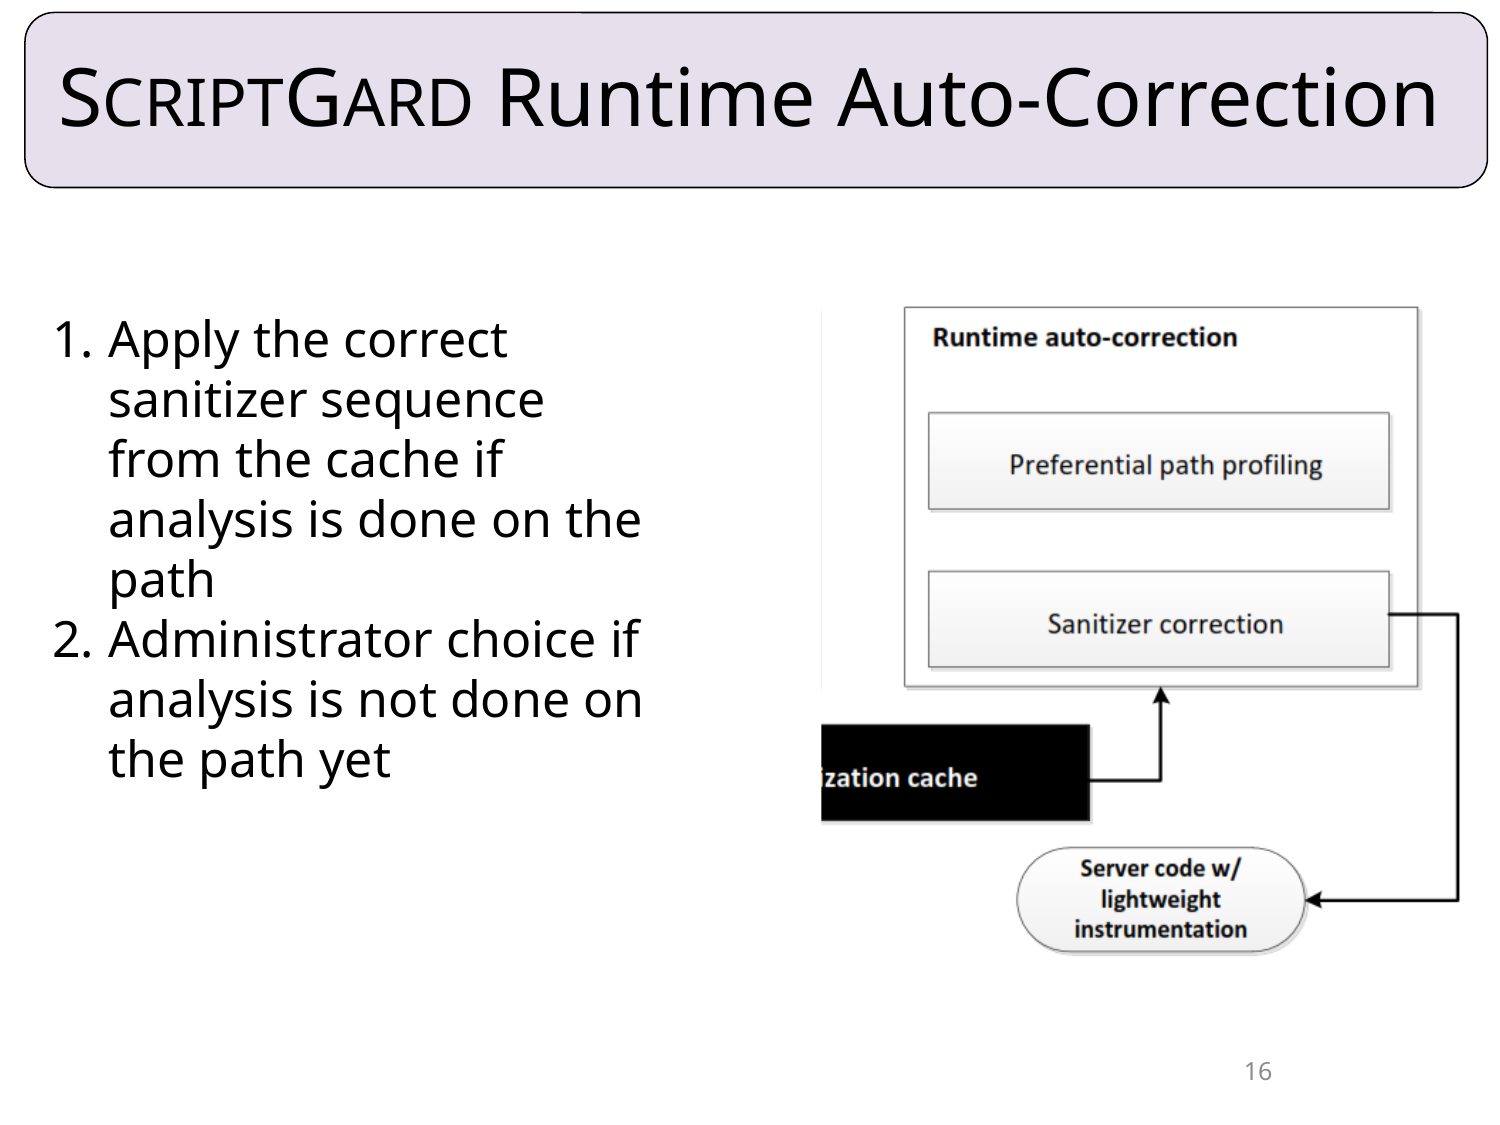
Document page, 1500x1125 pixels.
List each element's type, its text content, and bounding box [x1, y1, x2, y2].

text_box Apply the correct sanitizer sequence from the cache if analysis is done on the path Administrator choice if analysis is not done on the path yet [37, 299, 688, 795]
slide_number 16 [937, 1042, 1288, 1103]
picture [821, 267, 1488, 1016]
title SCRIPTGARD Runtime Auto-Correction [0, 0, 1500, 188]
